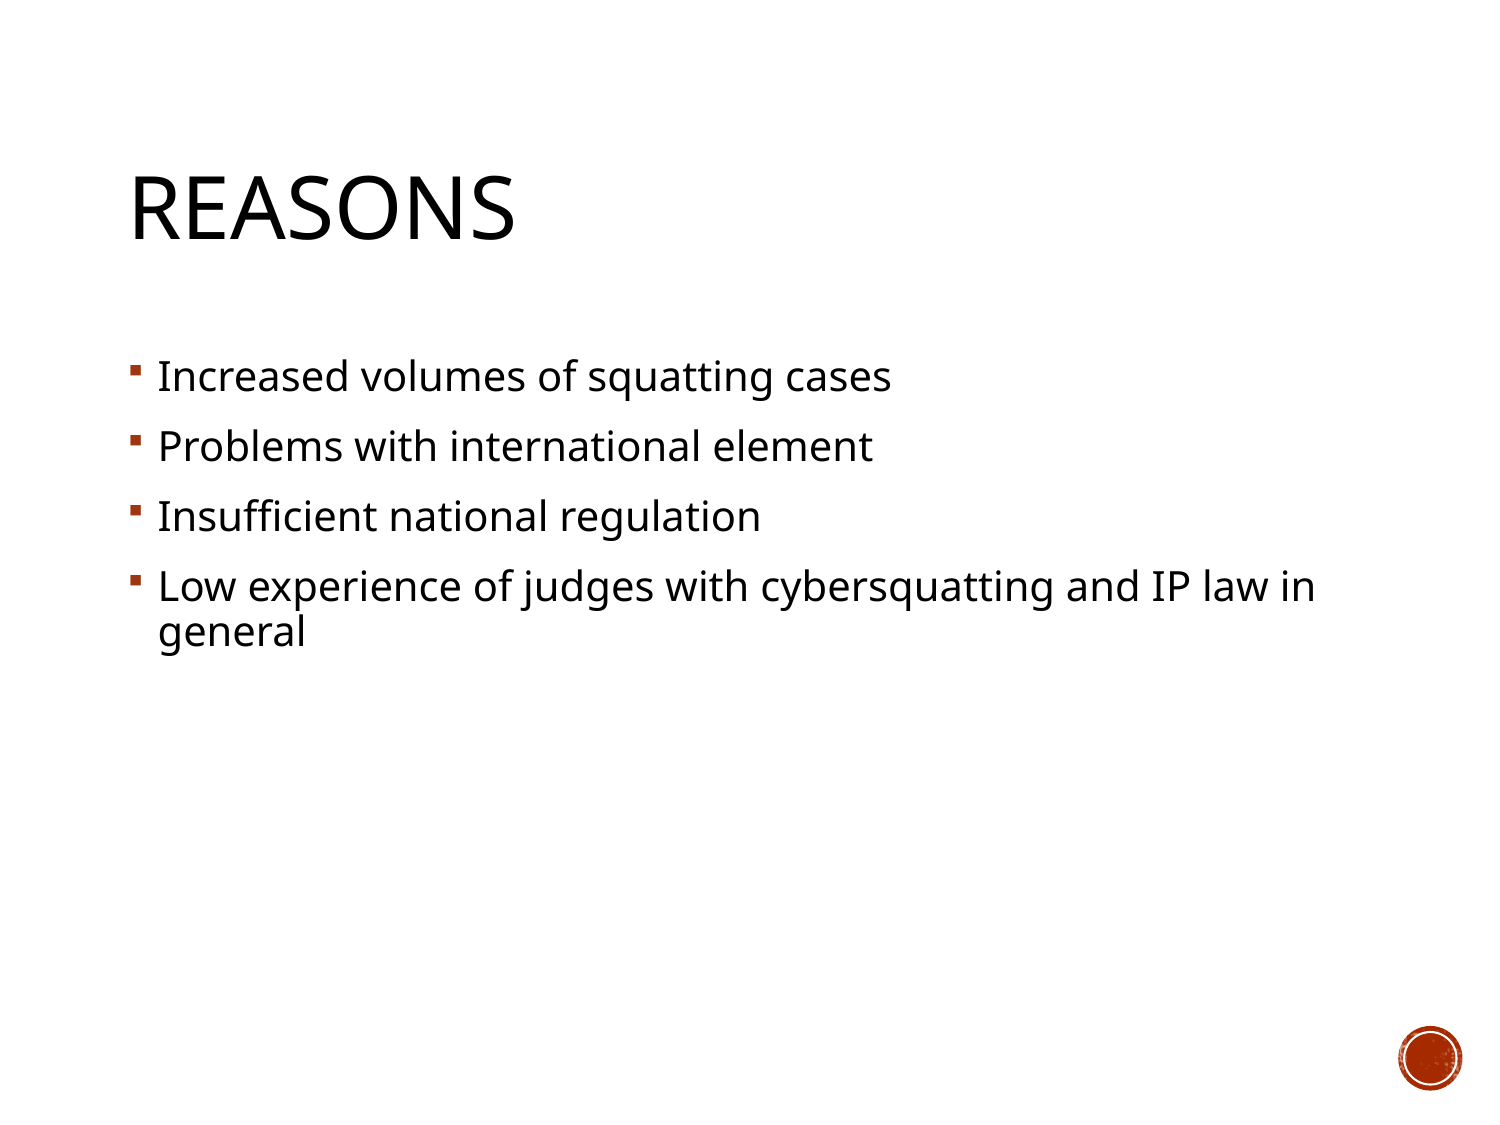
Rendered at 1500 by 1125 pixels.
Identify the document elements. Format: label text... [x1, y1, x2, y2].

title Reasons [112, 79, 1388, 344]
list Increased volumes of squatting cases Problems with international element Insufficient national regulation Low experience of judges with cybersquatting and IP law in general [112, 347, 1388, 1013]
